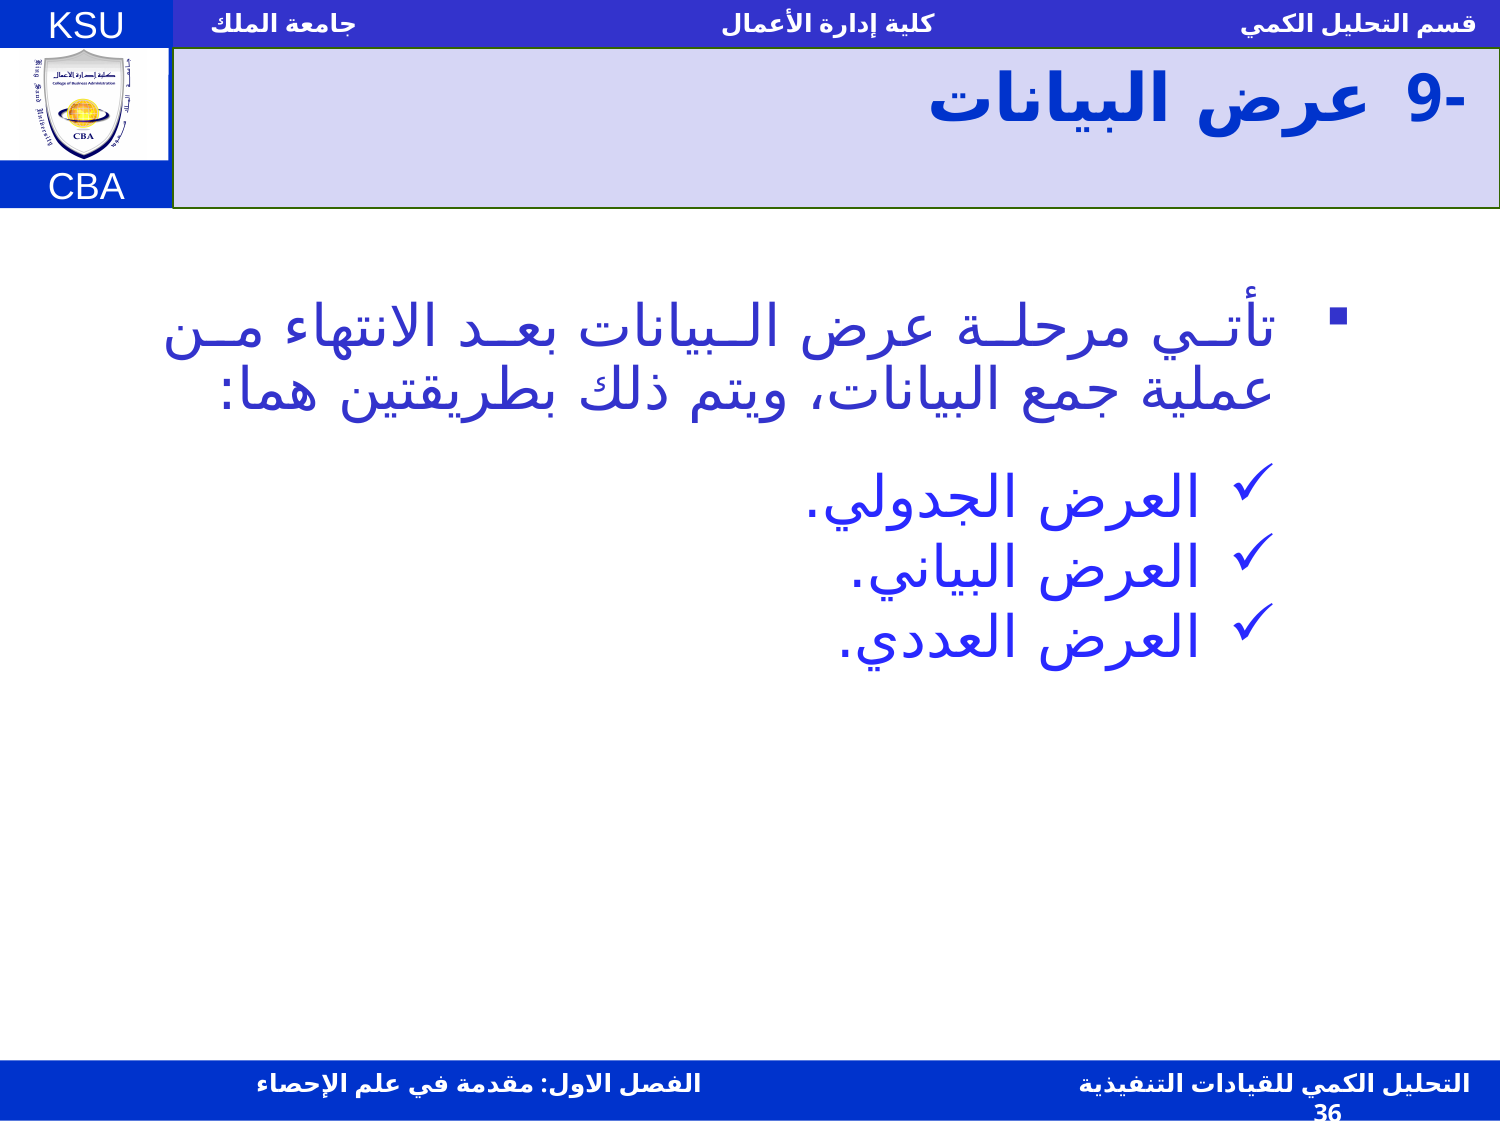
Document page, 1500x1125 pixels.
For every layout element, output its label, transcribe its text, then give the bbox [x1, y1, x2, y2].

picture [0, 39, 166, 181]
text_box KSU [0, 0, 173, 48]
text_box قسم التحليل الكمي كلية إدارة الأعمال جامعة الملك سعود [173, 0, 1500, 47]
text_box -9 عرض البيانات [172, 47, 1500, 209]
text_box CBA [0, 160, 172, 209]
text_box تأتي مرحلة عرض البيانات بعد الانتهاء من عملية جمع البيانات، ويتم ذلك بطريقتين هما: العرض الجدولي. العرض البياني. العرض العددي. [147, 288, 1367, 677]
footer التحليل الكمي للقيادات التنفيذية الفصل الاول: مقدمة في علم الإحصاء 36 [0, 1060, 1500, 1122]
